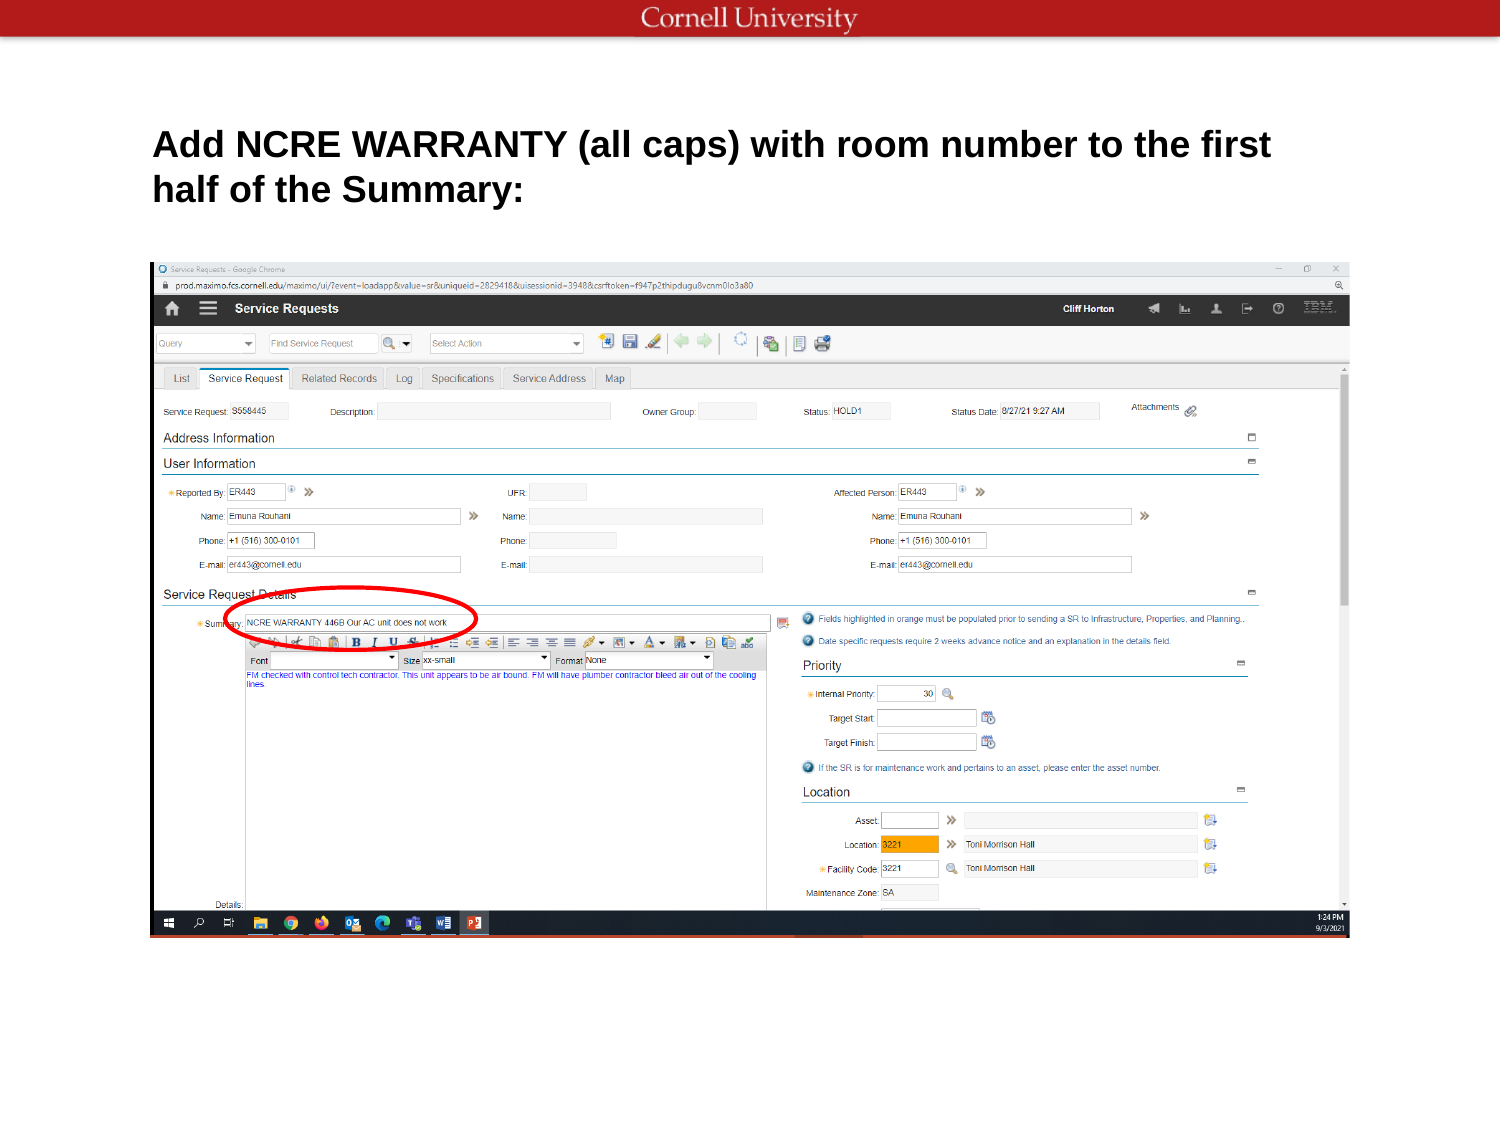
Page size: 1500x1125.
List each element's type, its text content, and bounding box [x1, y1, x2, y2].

picture [149, 262, 1350, 938]
text_box Add NCRE WARRANTY (all caps) with room number to the first half of the Summary: [137, 112, 1350, 218]
picture [634, 0, 861, 61]
